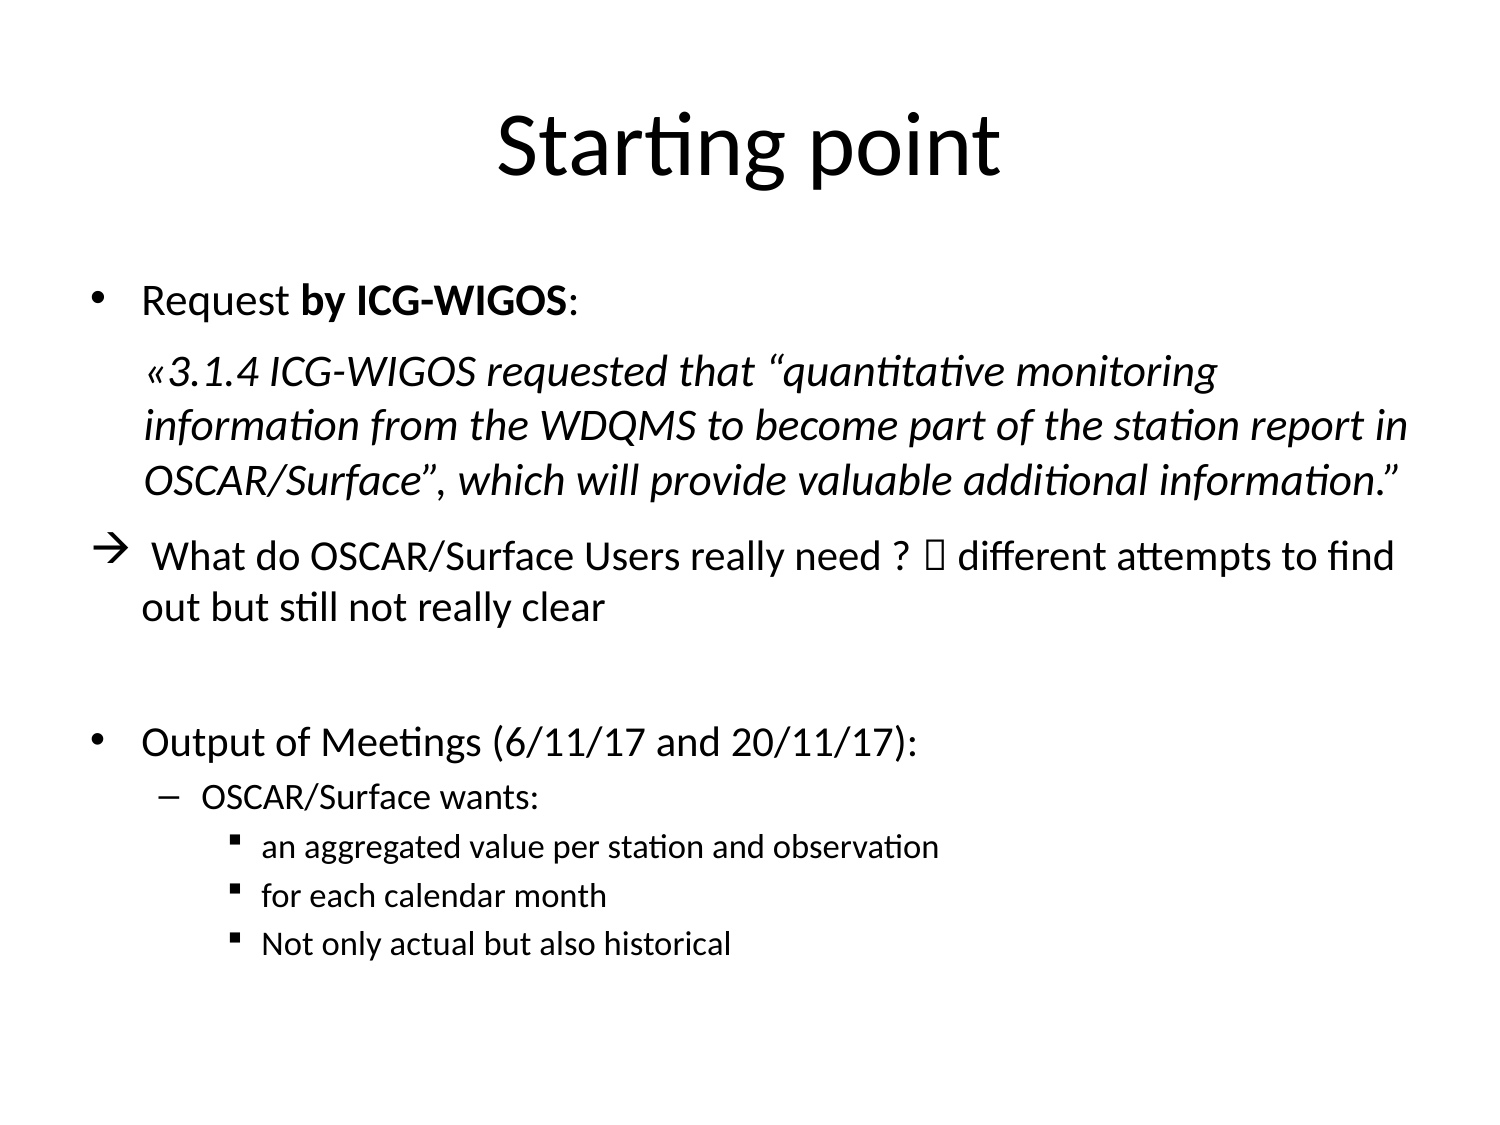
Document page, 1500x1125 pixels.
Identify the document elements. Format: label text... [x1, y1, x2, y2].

title Starting point [75, 45, 1425, 233]
list Request by ICG-WIGOS: «3.1.4 ICG-WIGOS requested that “quantitative monitoring information from the WDQMS to become part of the station report in OSCAR/Surface”, which will provide valuable additional information.” What do OSCAR/Surface Users really need ?  different attempts to find out but still not really clear Output of Meetings (6/11/17 and 20/11/17): OSCAR/Surface wants: an aggregated value per station and observation for each calendar month Not only actual but also historical [75, 262, 1425, 1005]
